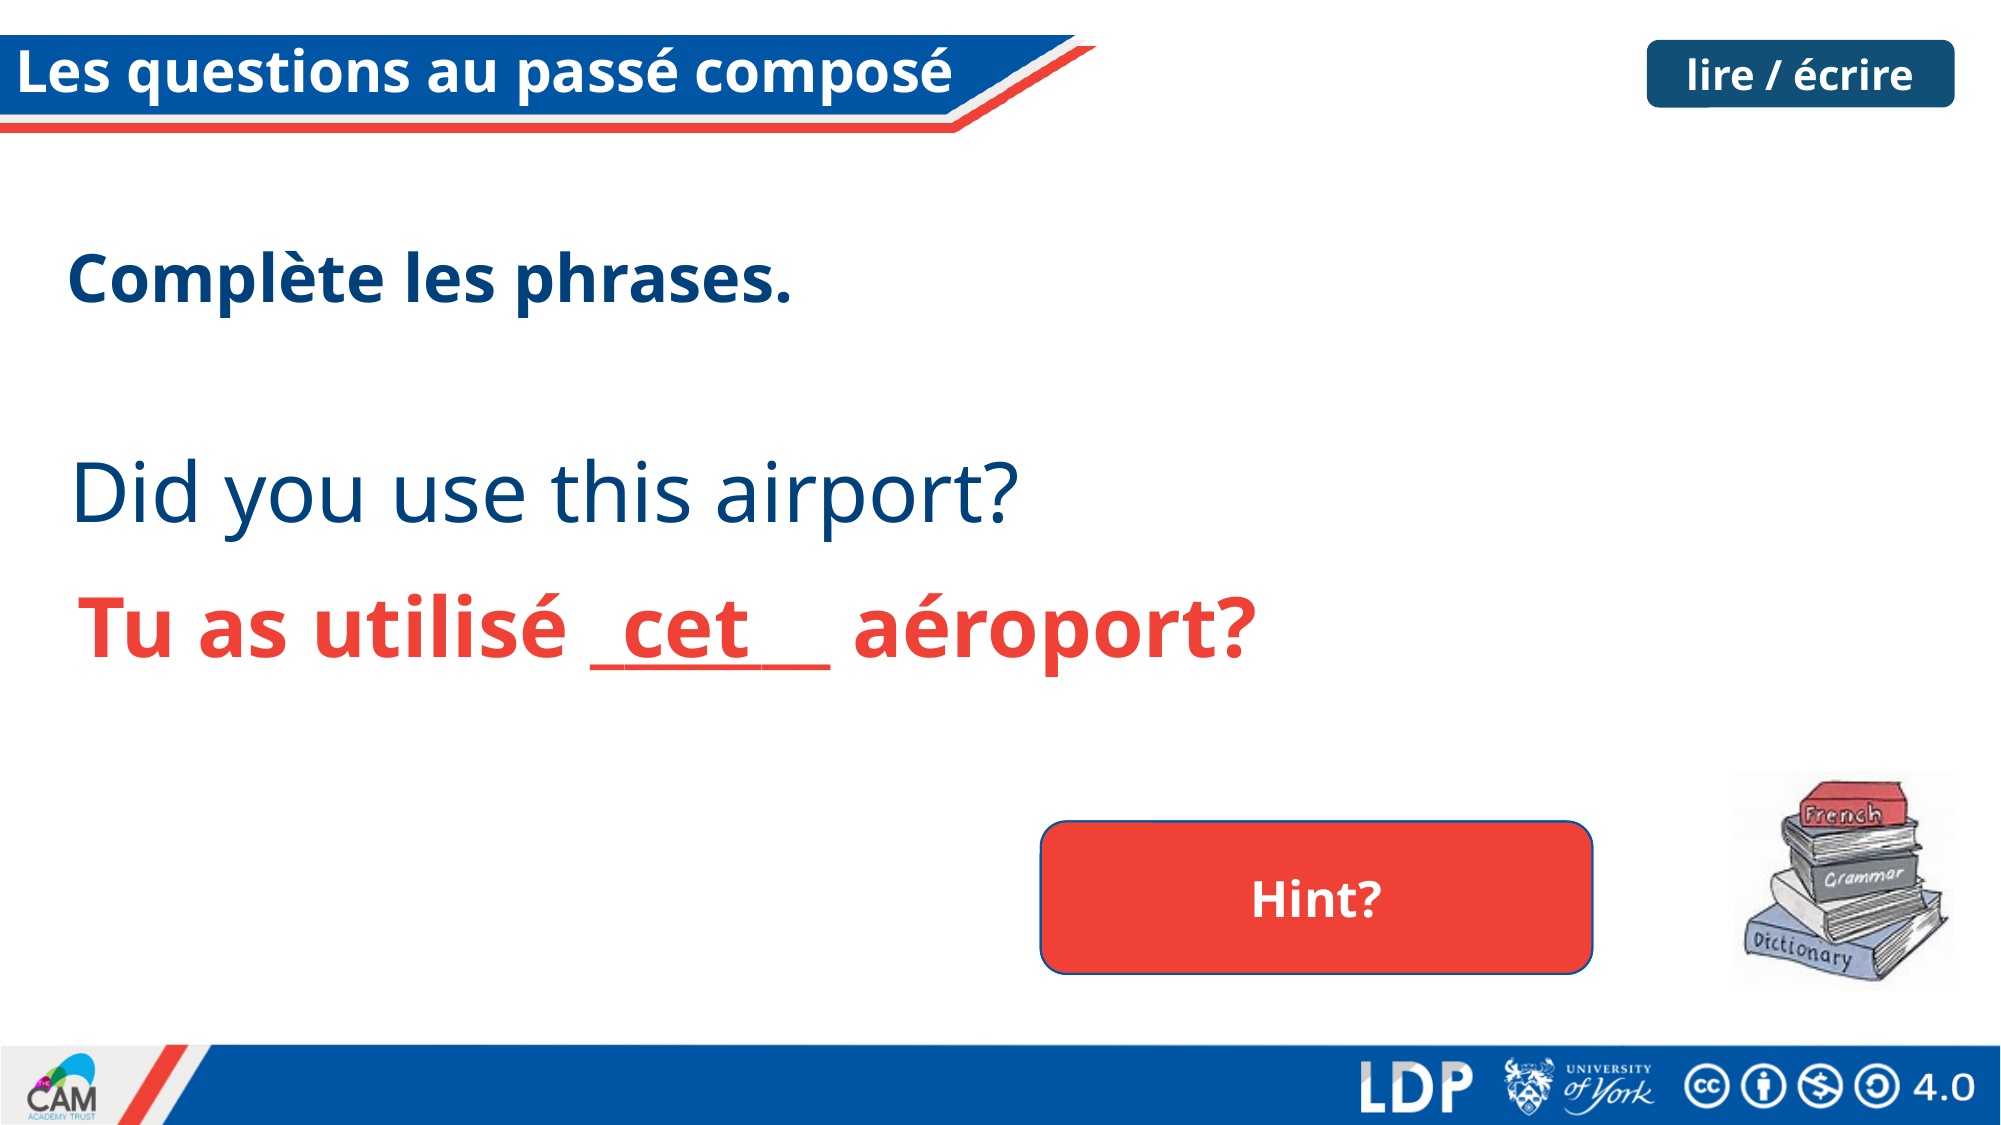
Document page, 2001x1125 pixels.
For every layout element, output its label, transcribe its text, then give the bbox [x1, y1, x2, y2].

text_box Did you use this airport? [54, 431, 1954, 547]
text_box Tu as utilisé _______ aéroport? [62, 566, 607, 682]
text_box lire / écrire [1646, 39, 1955, 108]
text_box cet [607, 566, 883, 682]
text_box Complète les phrases. [51, 228, 1648, 324]
picture [0, 0, 2001, 1125]
title Les questions au passé composé [0, 35, 1120, 142]
text_box Tu as utilisé _______ aéroport? [883, 566, 1954, 682]
text_box Hint? [1039, 820, 1594, 975]
